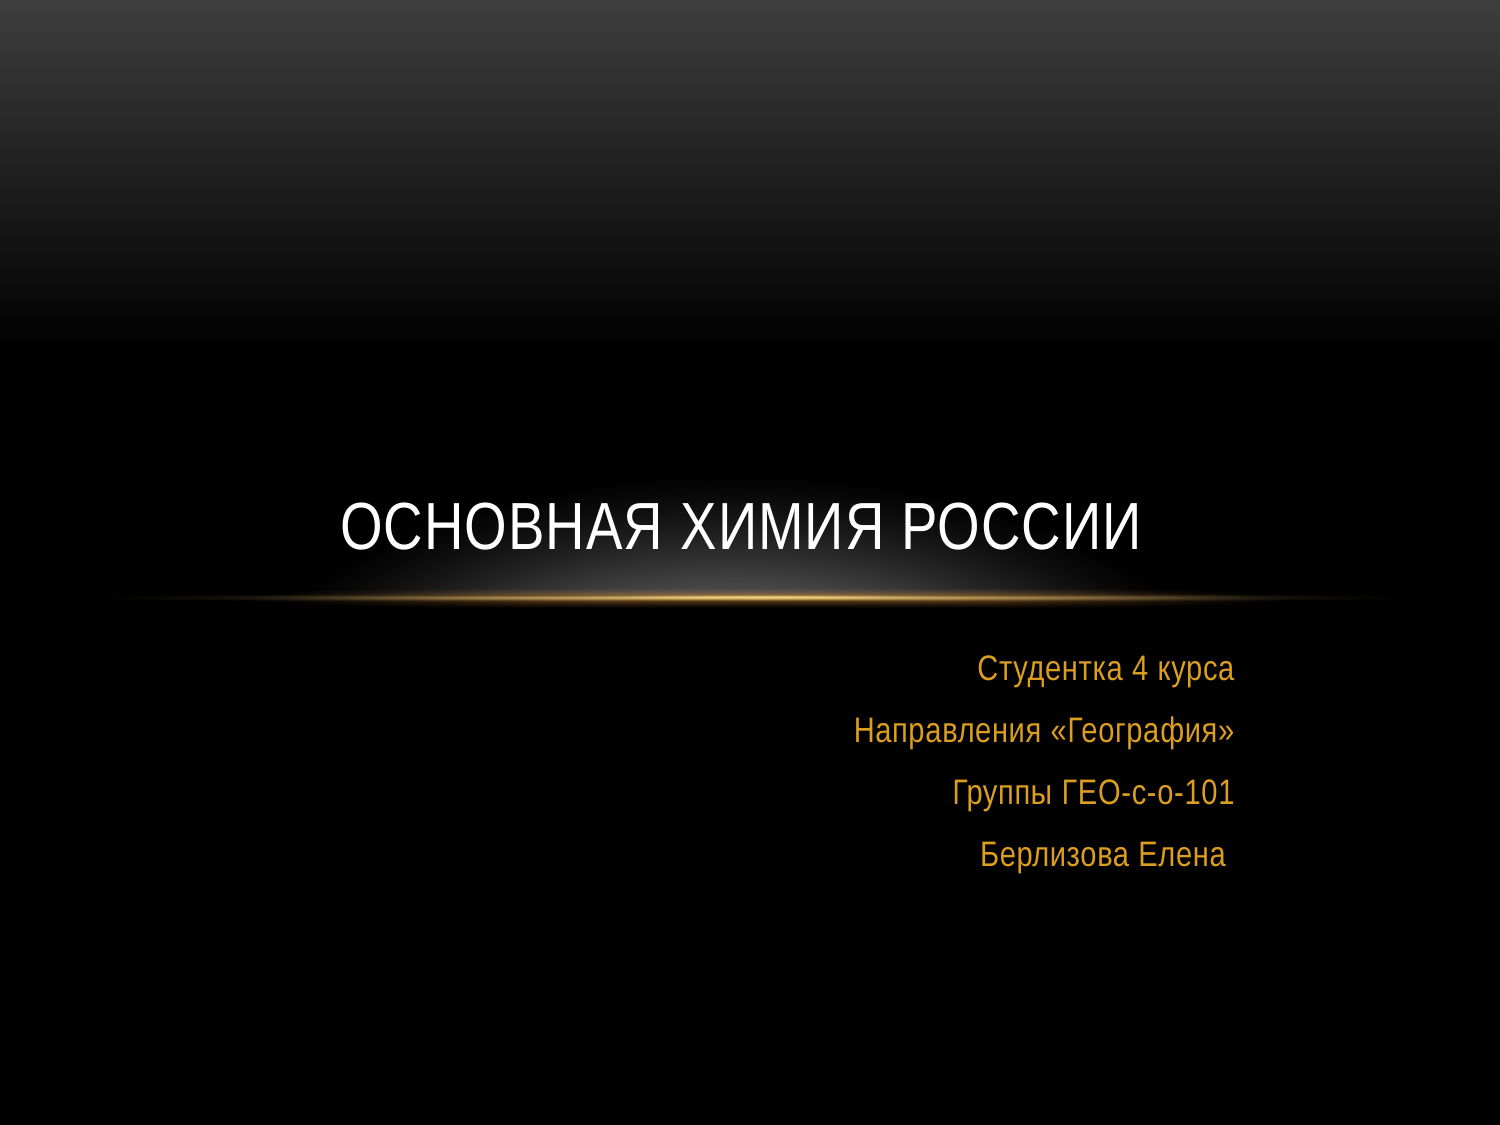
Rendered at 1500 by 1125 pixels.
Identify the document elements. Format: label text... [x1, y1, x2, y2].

title Основная химия России [112, 329, 1388, 571]
subtitle Студентка 4 курса Направления «География» Группы ГЕО-с-о-101 Берлизова Елена [200, 637, 1250, 925]
picture [0, 0, 1500, 750]
